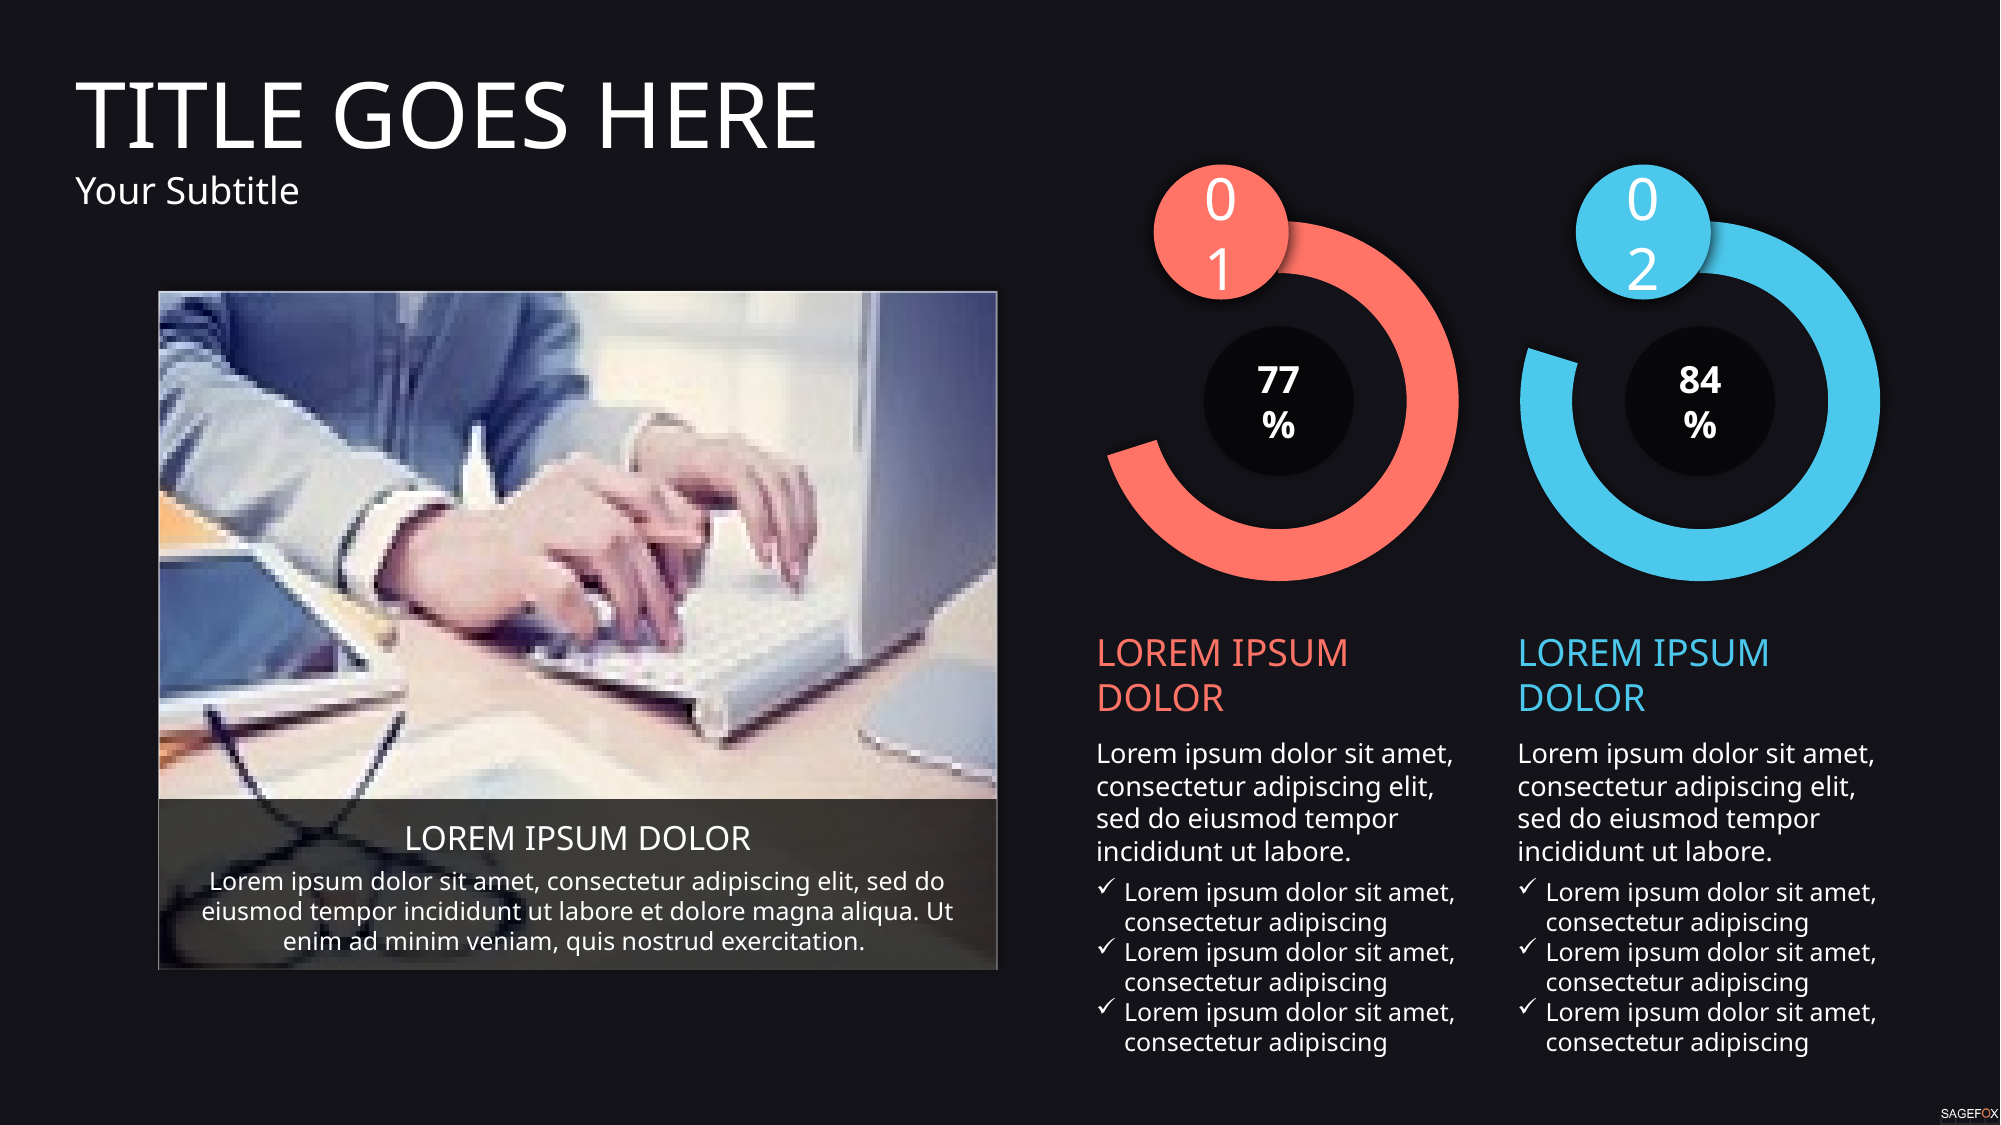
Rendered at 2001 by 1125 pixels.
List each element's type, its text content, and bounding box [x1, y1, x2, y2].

text_box LOREM IPSUM DOLOR Lorem ipsum dolor sit amet, consectetur adipiscing elit, sed do eiusmod tempor incididunt ut labore. Lorem ipsum dolor sit amet, consectetur adipiscing Lorem ipsum dolor sit amet, consectetur adipiscing Lorem ipsum dolor sit amet, consectetur adipiscing [1081, 621, 1477, 1089]
text_box [1519, 221, 1882, 583]
text_box LOREM IPSUM DOLOR Lorem ipsum dolor sit amet, consectetur adipiscing elit, sed do eiusmod tempor incididunt ut labore. Lorem ipsum dolor sit amet, consectetur adipiscing Lorem ipsum dolor sit amet, consectetur adipiscing Lorem ipsum dolor sit amet, consectetur adipiscing [1502, 621, 1898, 1089]
text_box 01 [1152, 163, 1290, 301]
text_box LOREM IPSUM DOLOR Lorem ipsum dolor sit amet, consectetur adipiscing elit, sed do eiusmod tempor incididunt ut labore et dolore magna aliqua. Ut enim ad minim veniam, quis nostrud exercitation. [184, 809, 972, 998]
text_box 77% [1202, 325, 1355, 478]
text_box [158, 798, 998, 972]
text_box 84% [1624, 325, 1777, 478]
text_box 02 [1574, 163, 1712, 301]
text_box [1105, 221, 1460, 583]
text_box TITLE GOES HERE Your Subtitle [60, 49, 1036, 220]
text_box [158, 291, 998, 798]
picture [1940, 1108, 2000, 1125]
